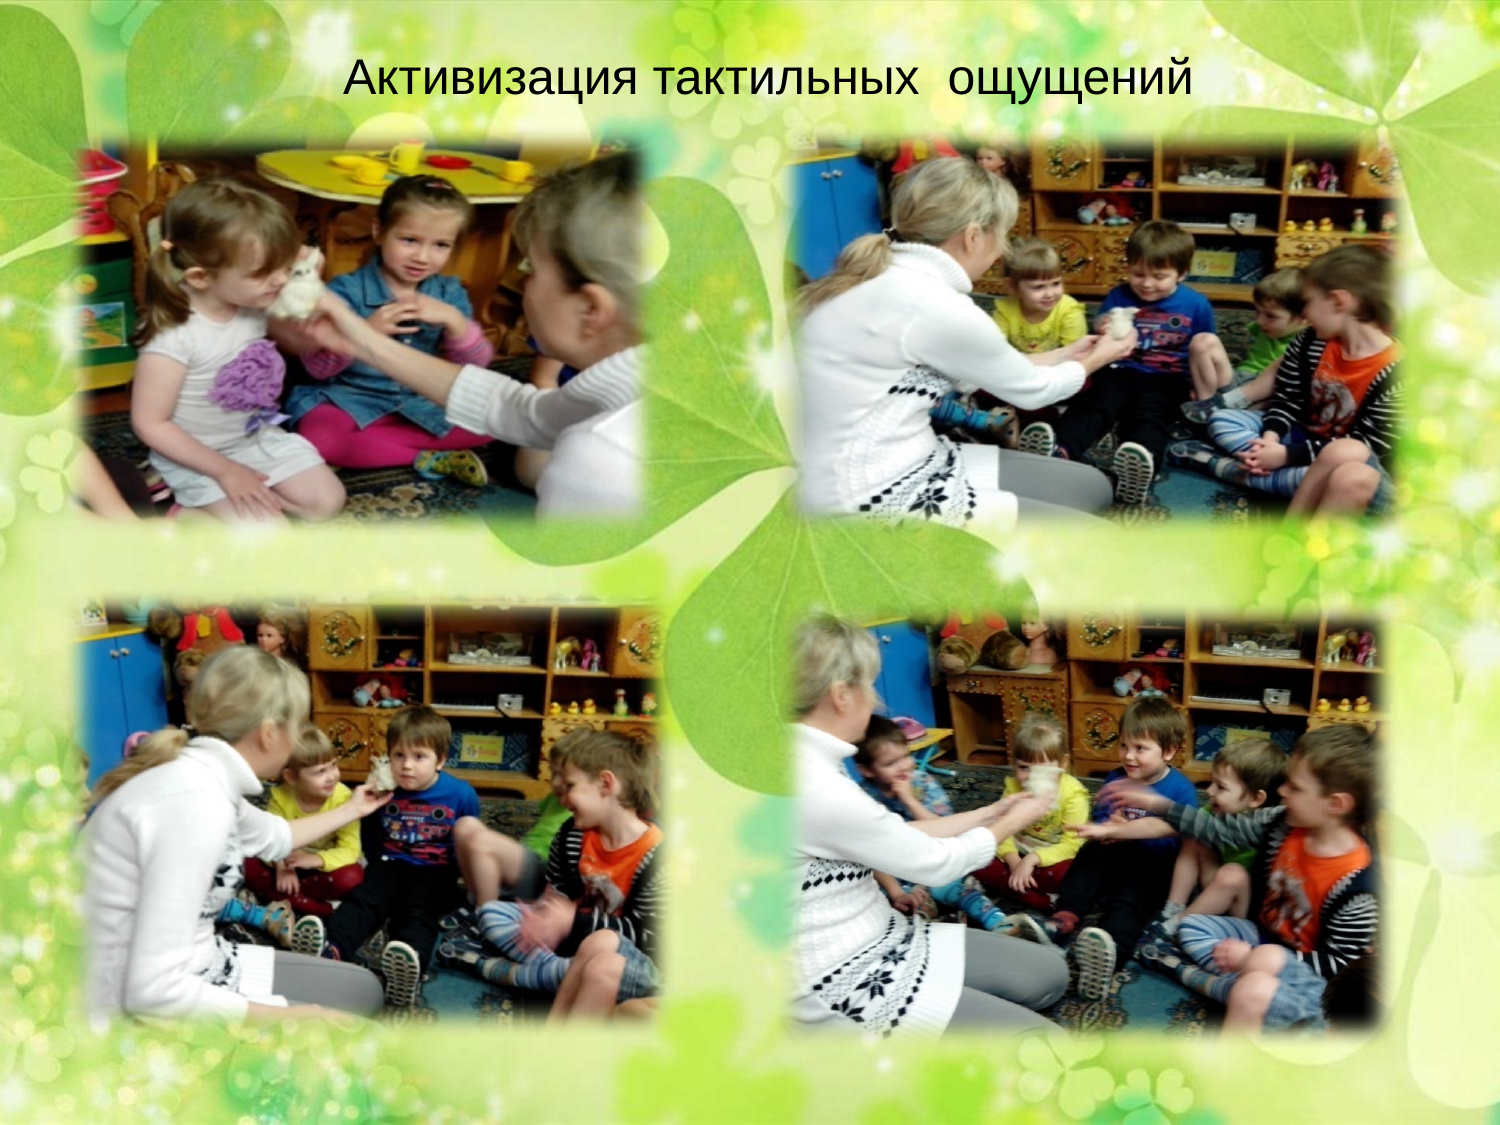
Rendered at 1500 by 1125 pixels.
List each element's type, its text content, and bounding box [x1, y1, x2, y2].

picture [0, 0, 1500, 1125]
text_box Активизация тактильных ощущений [249, 37, 1288, 113]
